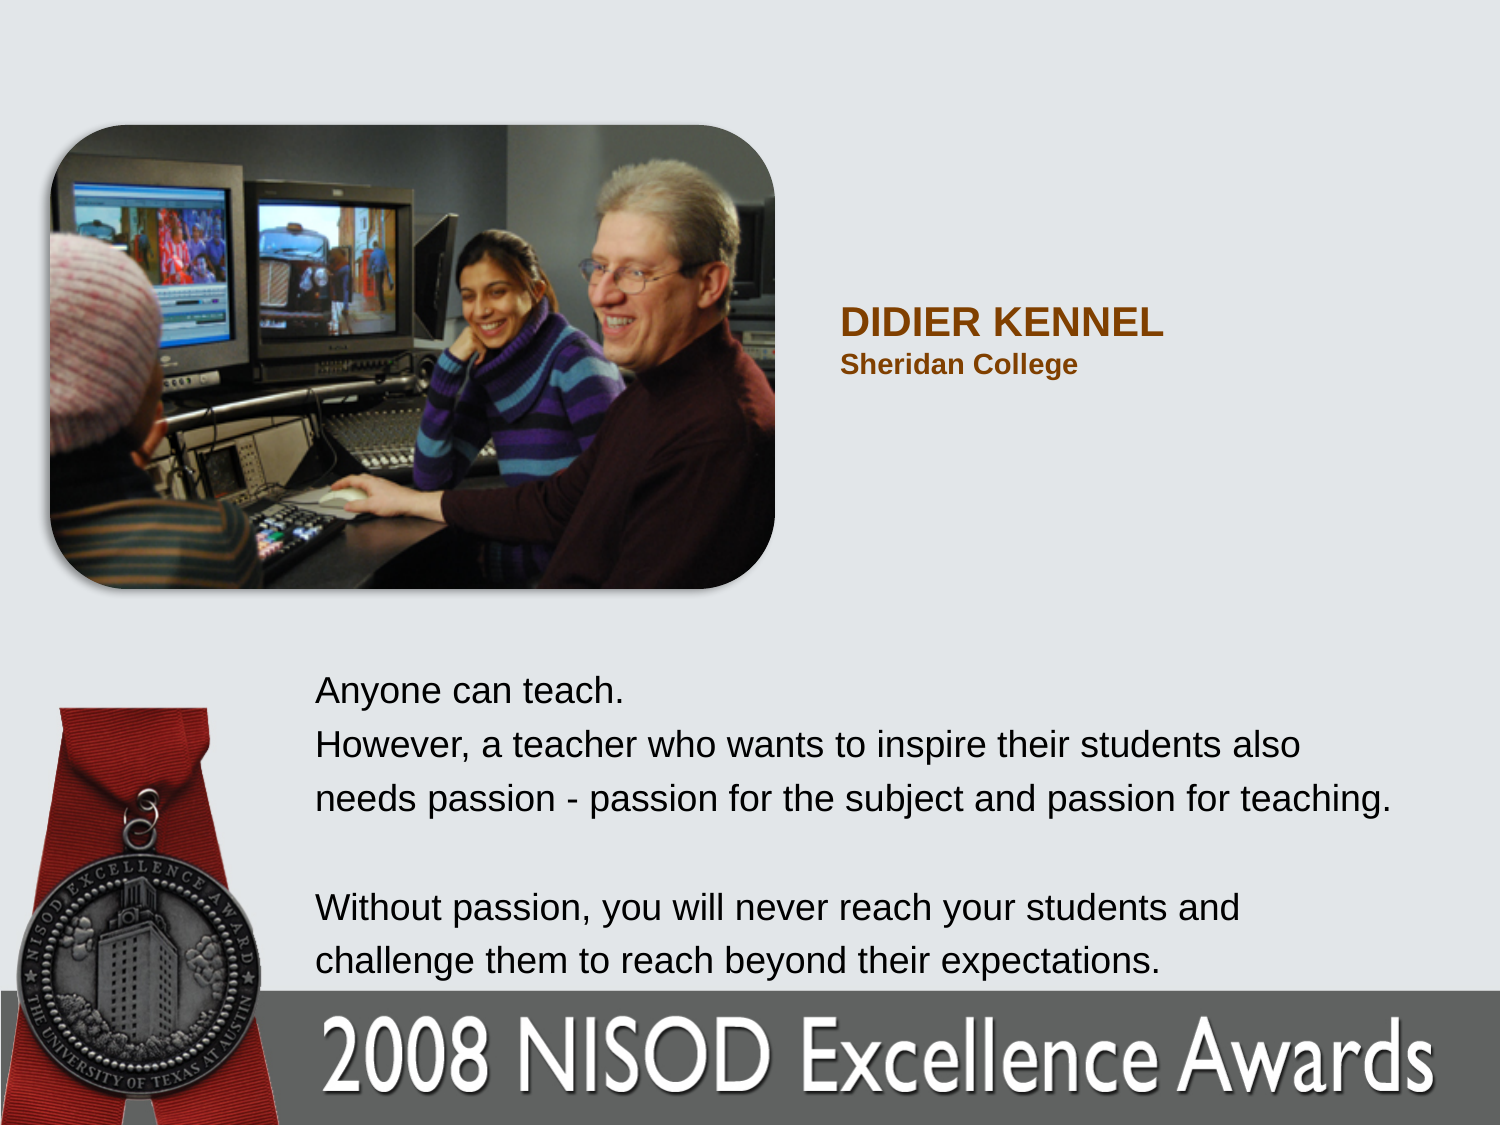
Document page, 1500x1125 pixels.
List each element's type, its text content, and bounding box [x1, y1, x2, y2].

picture [0, 0, 1500, 1125]
list Anyone can teach. However, a teacher who wants to inspire their students also needs passion - passion for the subject and passion for teaching. Without passion, you will never reach your students and challenge them to reach beyond their expectations. [300, 650, 1413, 788]
title DIDIER KENNEL Sheridan College [825, 184, 1475, 388]
